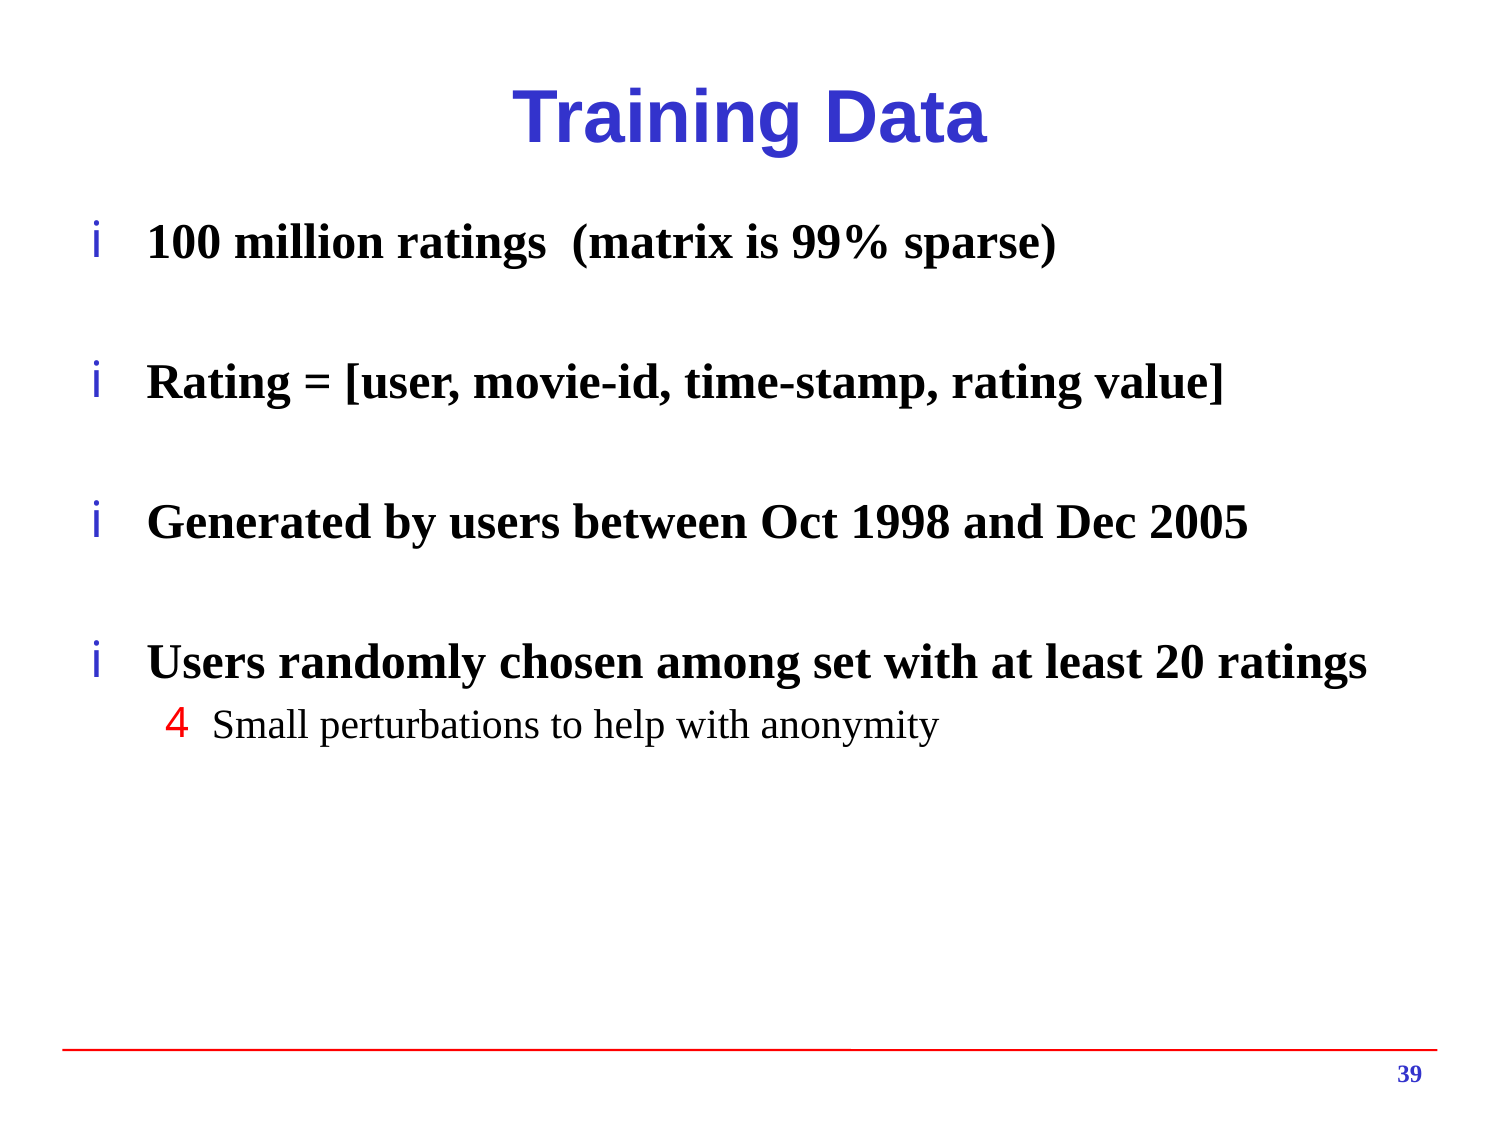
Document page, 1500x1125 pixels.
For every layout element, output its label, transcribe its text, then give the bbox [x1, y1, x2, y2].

title Training Data [74, 62, 1426, 163]
slide_number 39 [1124, 1049, 1438, 1101]
list 100 million ratings (matrix is 99% sparse) Rating = [user, movie-id, time-stamp, rating value] Generated by users between Oct 1998 and Dec 2005 Users randomly chosen among set with at least 20 ratings Small perturbations to help with anonymity [74, 200, 1426, 1001]
